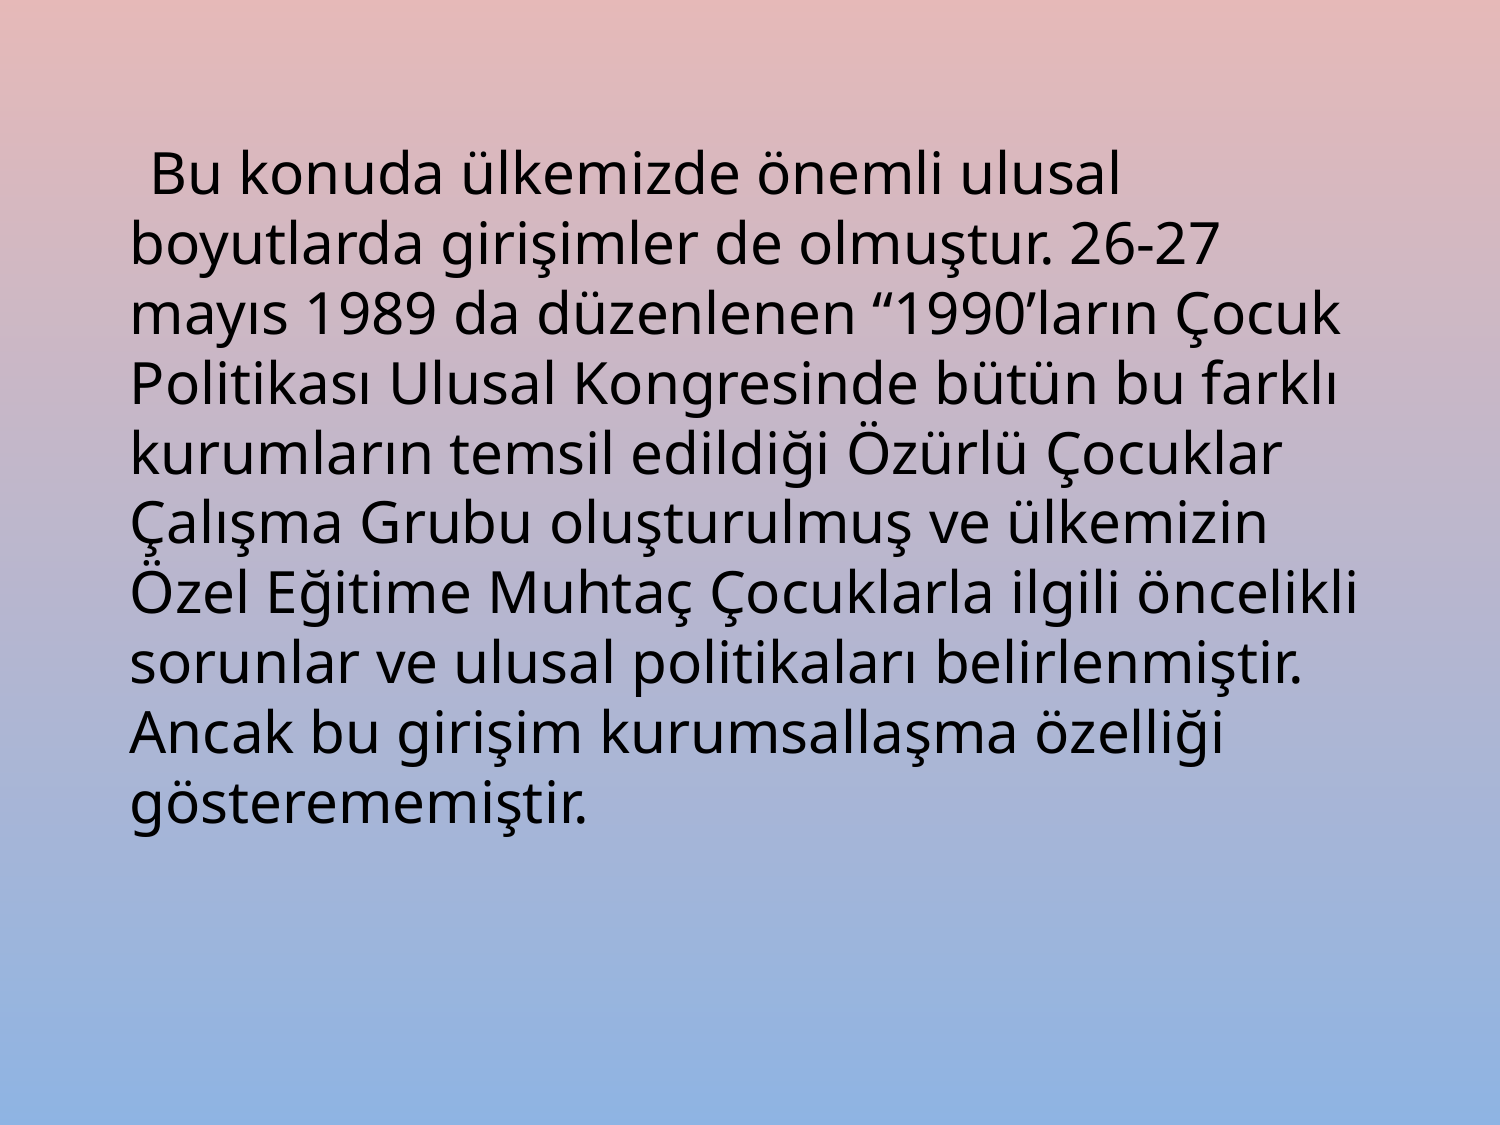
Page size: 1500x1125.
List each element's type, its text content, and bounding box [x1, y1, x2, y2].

list Bu konuda ülkemizde önemli ulusal boyutlarda girişimler de olmuştur. 26-27 mayıs 1989 da düzenlenen “1990’ların Çocuk Politikası Ulusal Kongresinde bütün bu farklı kurumların temsil edildiği Özürlü Çocuklar Çalışma Grubu oluşturulmuş ve ülkemizin Özel Eğitime Muhtaç Çocuklarla ilgili öncelikli sorunlar ve ulusal politikaları belirlenmiştir. Ancak bu girişim kurumsallaşma özelliği gösterememiştir. [58, 128, 1409, 872]
